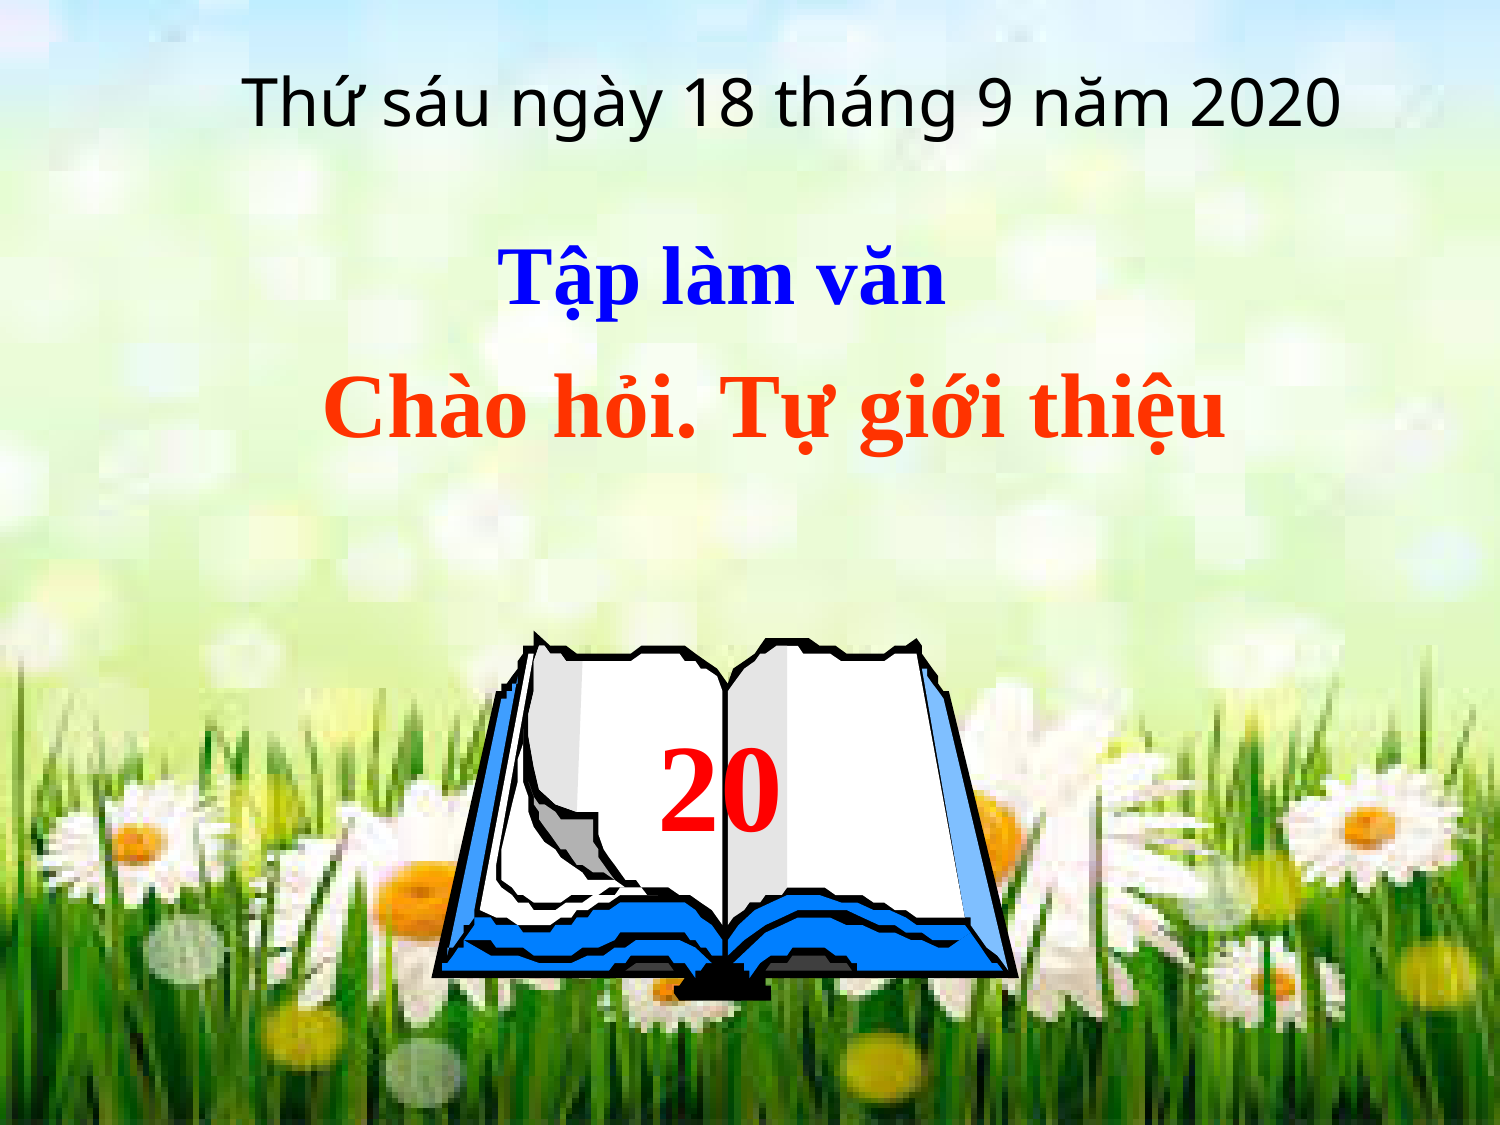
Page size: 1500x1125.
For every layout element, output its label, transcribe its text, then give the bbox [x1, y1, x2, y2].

text_box Thứ sáu ngày 18 tháng 9 năm 2020 [210, 35, 1364, 165]
picture [0, 0, 1500, 1125]
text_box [431, 600, 1020, 1001]
text_box Chào hỏi. Tự giới thiệu [50, 337, 1500, 464]
text_box Tập làm văn [447, 213, 998, 329]
